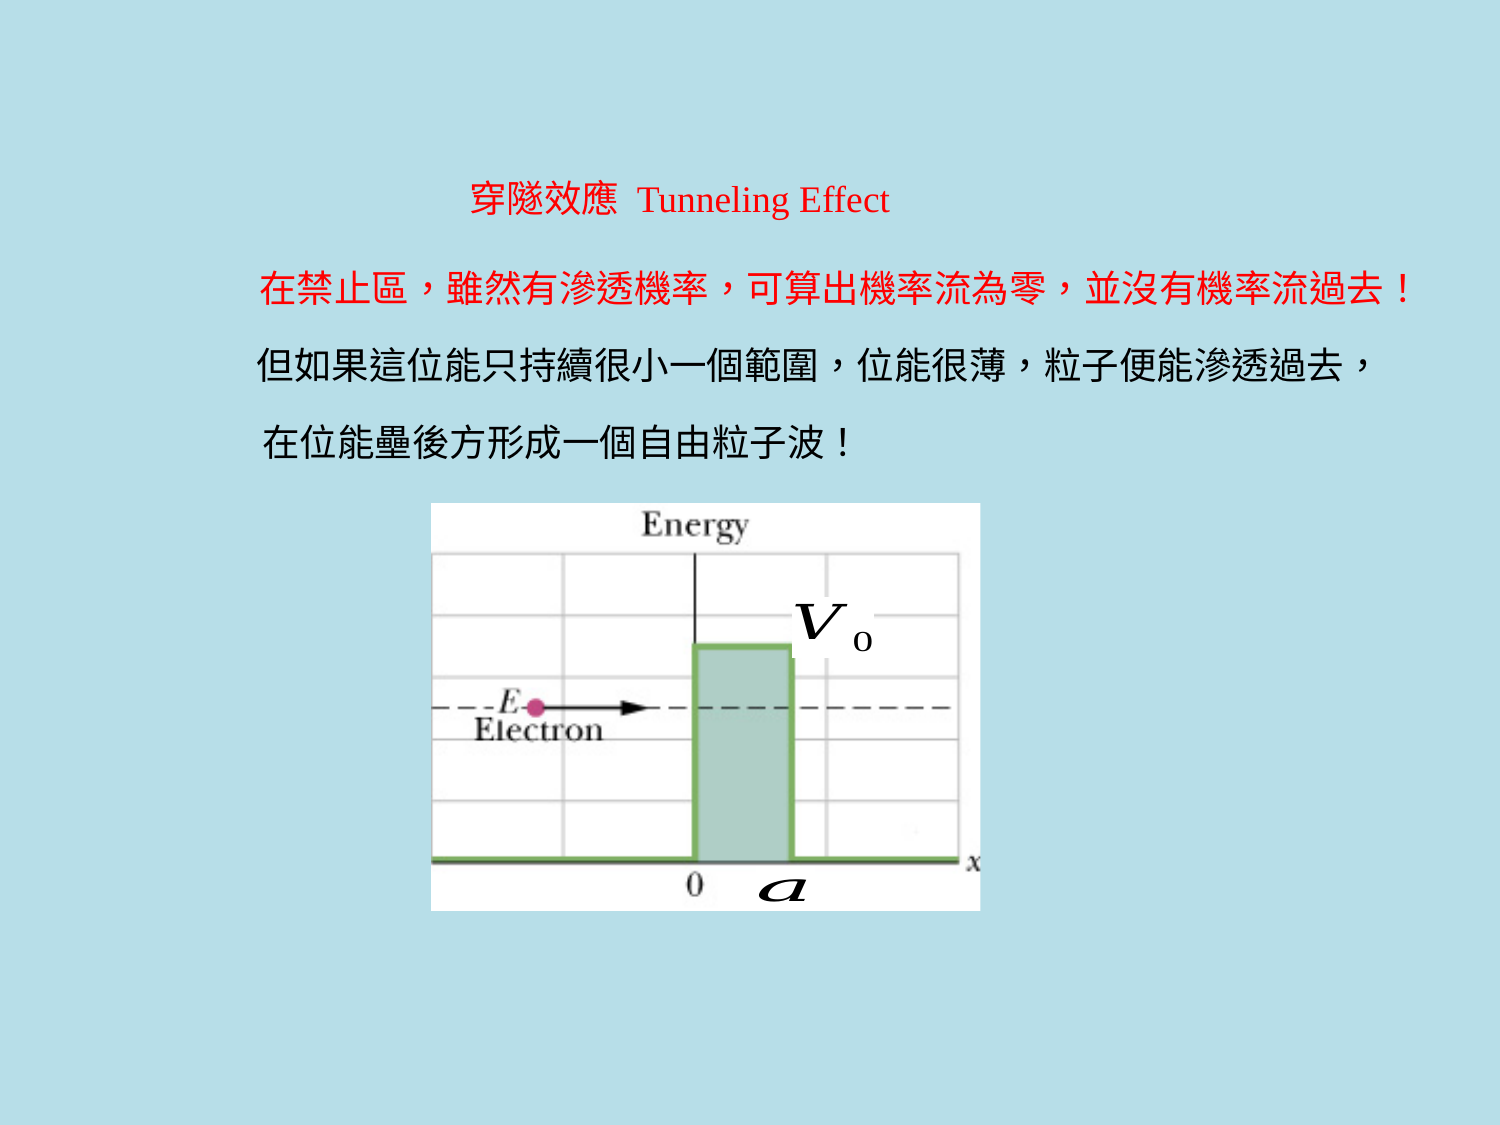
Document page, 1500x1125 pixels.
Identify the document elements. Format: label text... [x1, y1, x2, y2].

picture [430, 503, 981, 912]
text_box 在位能壘後方形成一個自由粒子波！ [247, 411, 878, 472]
text_box 但如果這位能只持續很小一個範圍，位能很薄，粒子便能滲透過去， [242, 334, 1403, 395]
text_box 穿隧效應 Tunneling Effect [454, 167, 926, 228]
text_box 在禁止區，雖然有滲透機率，可算出機率流為零，並沒有機率流過去！ [244, 257, 1450, 317]
